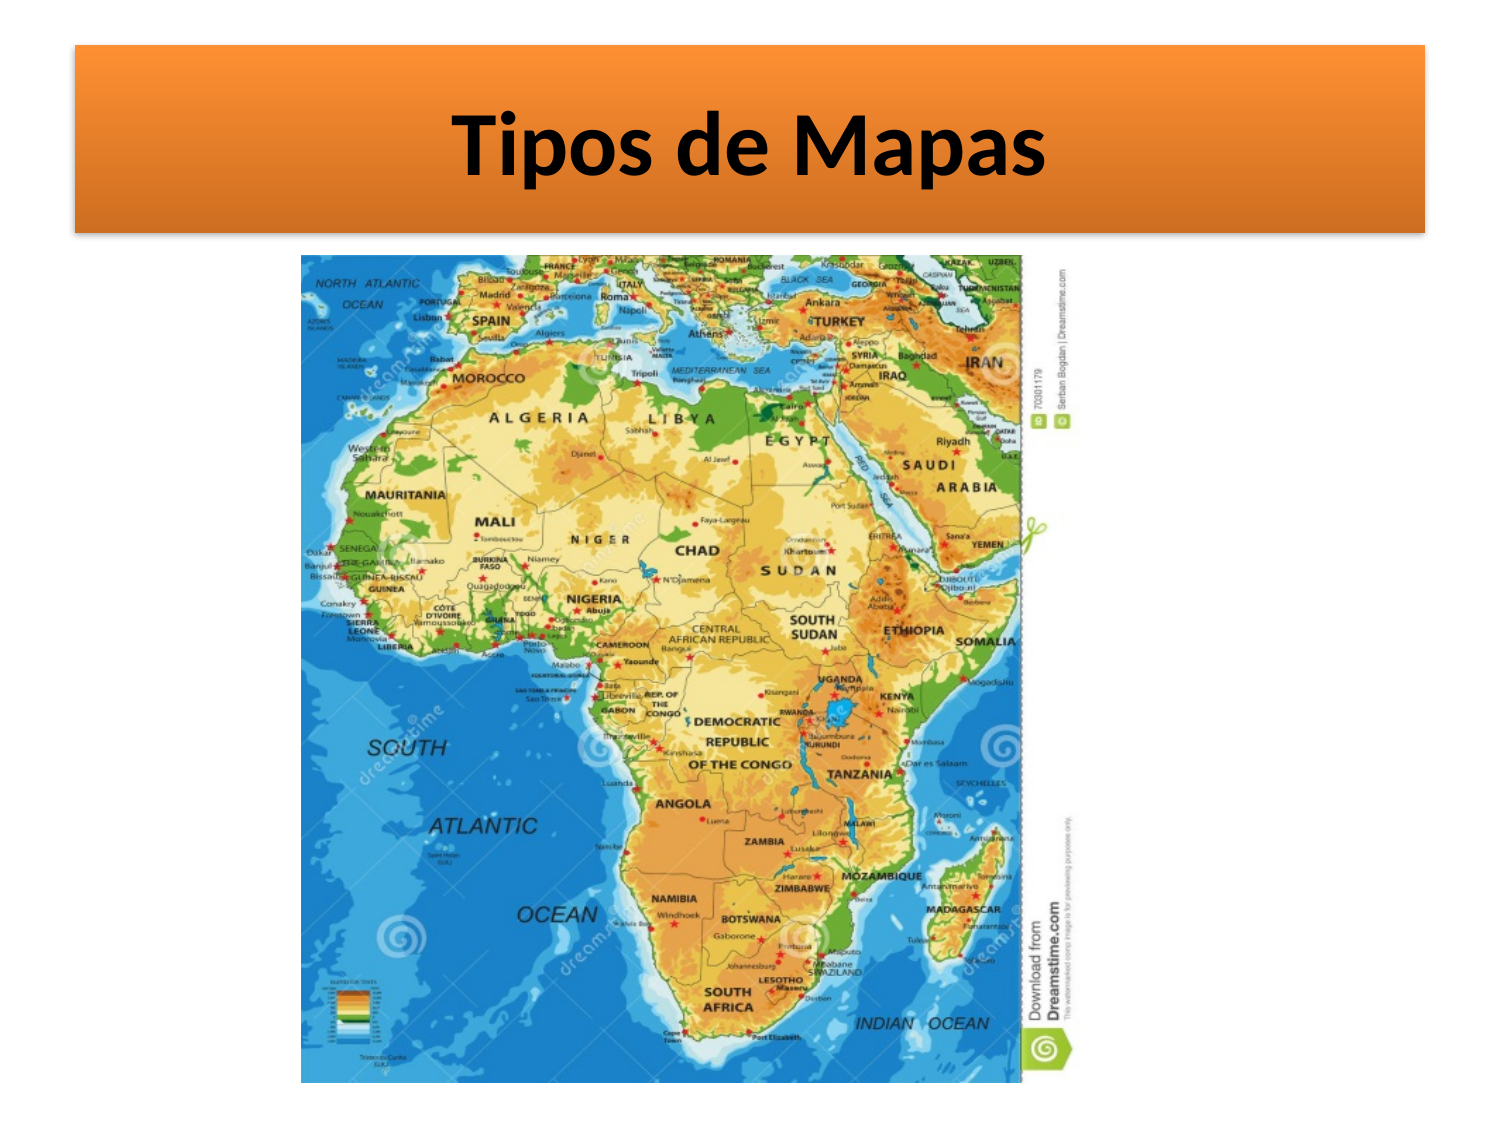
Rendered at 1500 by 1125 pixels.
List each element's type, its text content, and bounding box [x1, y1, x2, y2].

title Tipos de Mapas [75, 45, 1425, 233]
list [300, 255, 1081, 1083]
